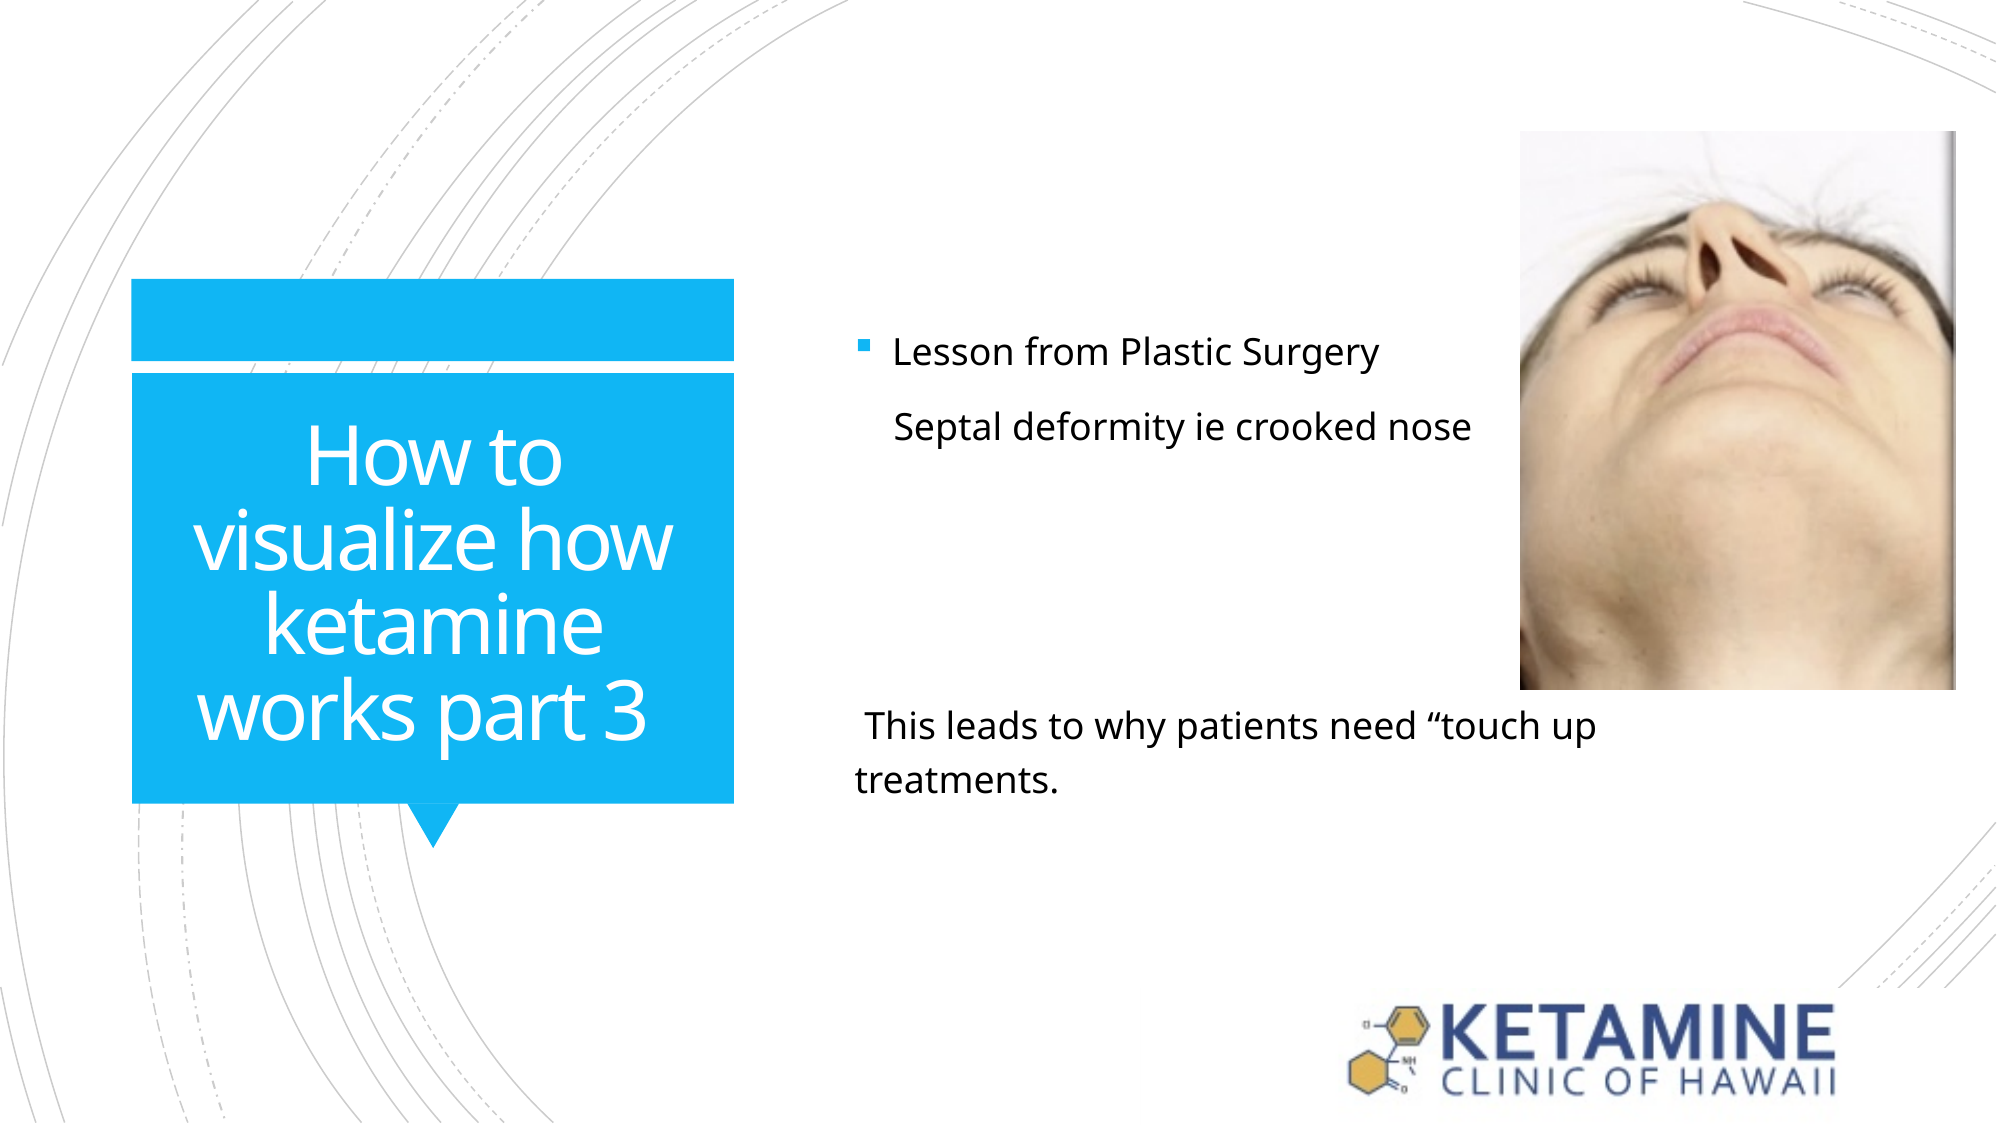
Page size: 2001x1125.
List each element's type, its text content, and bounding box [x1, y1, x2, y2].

title How to visualize how ketamine works part 3 [145, 385, 720, 789]
list Lesson from Plastic Surgery Septal deformity ie crooked nose This leads to why patients need “touch up treatments. [839, 131, 1817, 989]
picture [1139, 988, 2000, 1125]
picture [1519, 131, 1956, 691]
